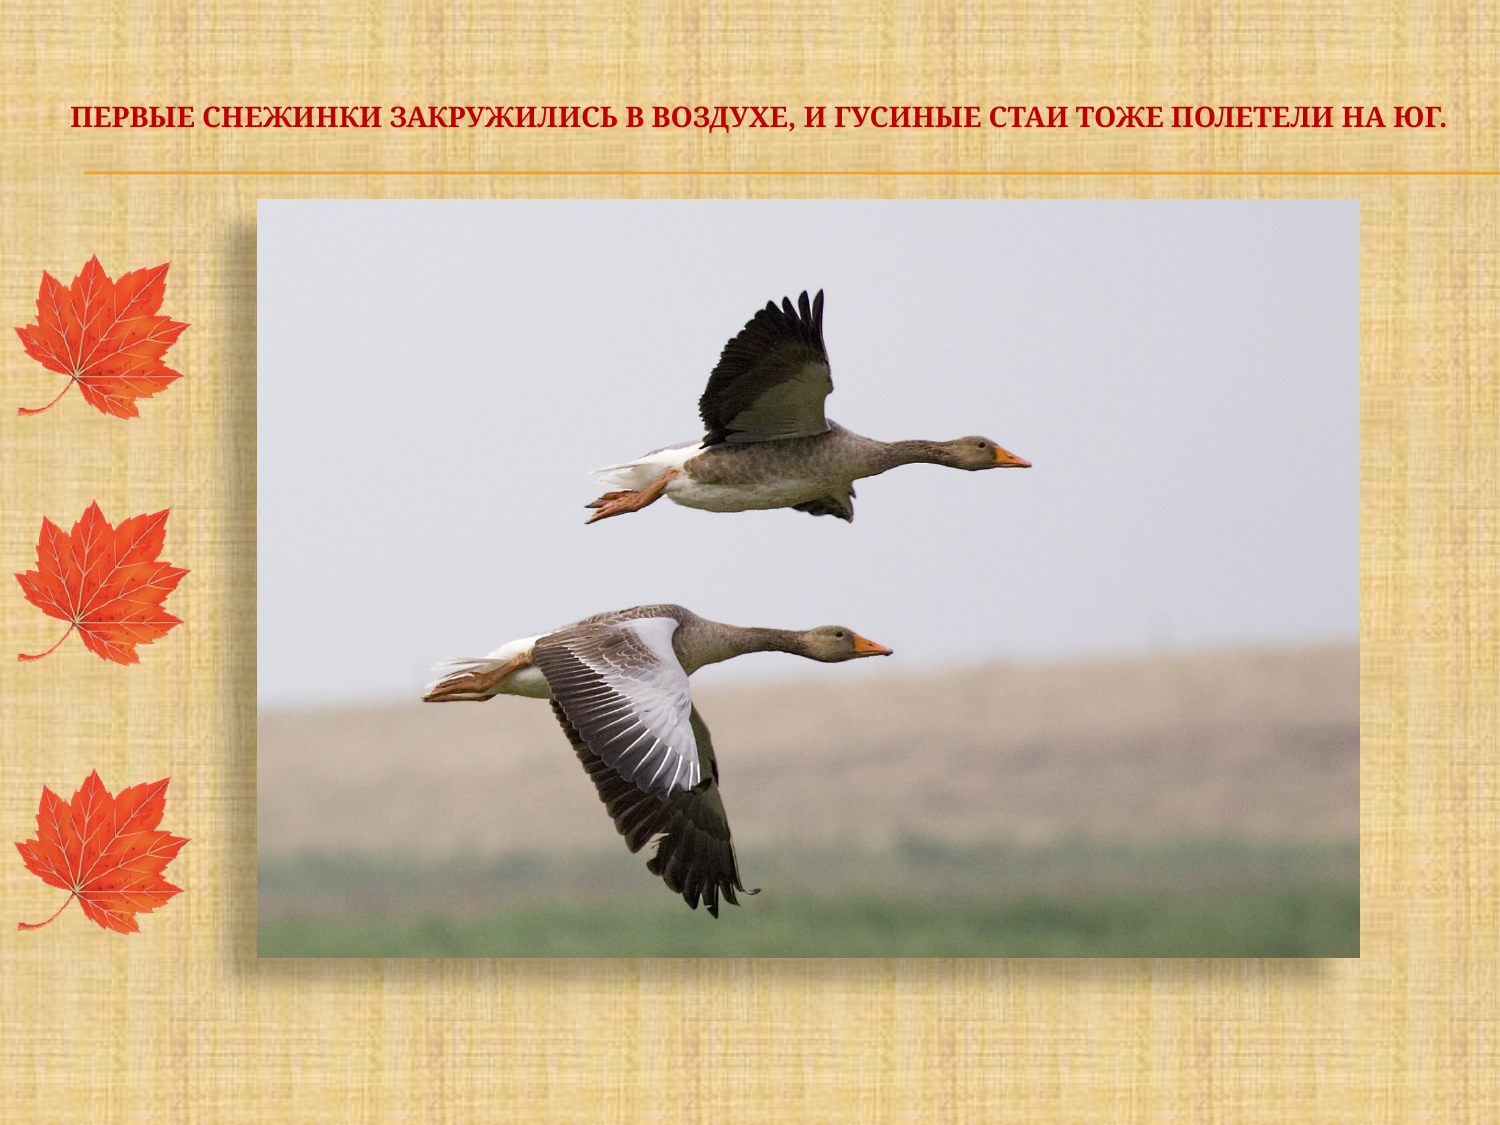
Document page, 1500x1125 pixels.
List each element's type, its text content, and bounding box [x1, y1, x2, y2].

title Первые снежинки закружились в воздухе, и гусиные стаи тоже полетели на юг. [50, 75, 1475, 213]
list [257, 198, 1360, 959]
picture [0, 0, 1500, 1125]
